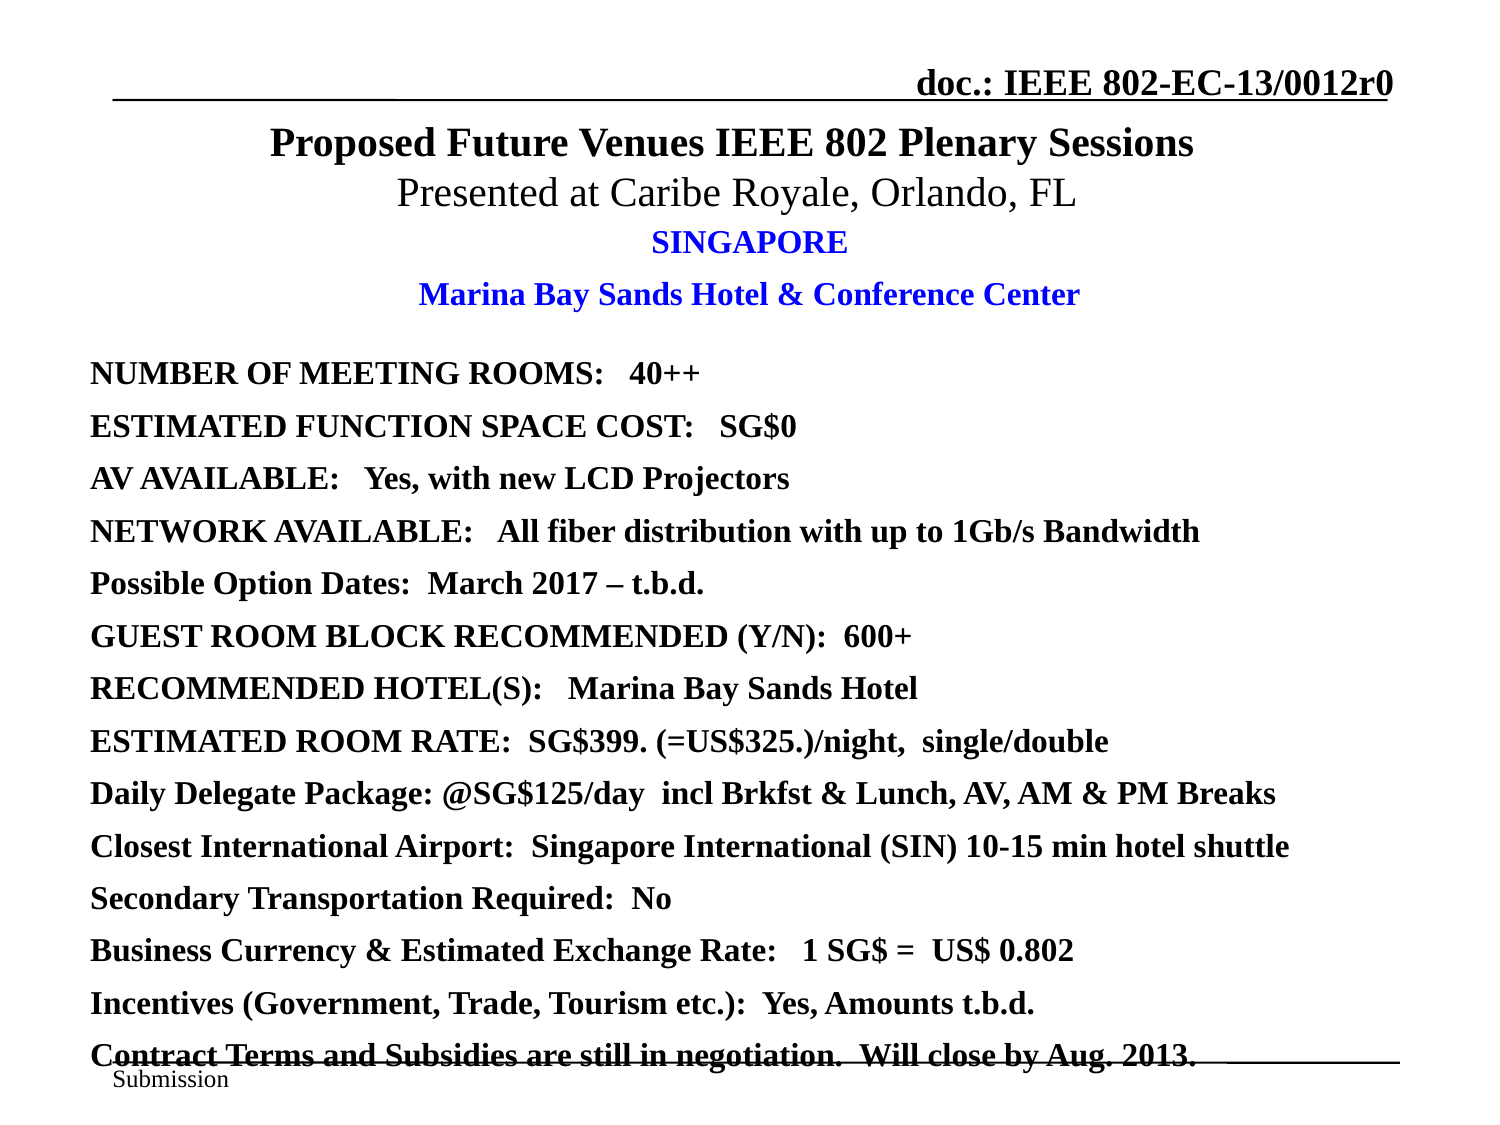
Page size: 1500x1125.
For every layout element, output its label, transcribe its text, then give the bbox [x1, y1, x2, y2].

title Proposed Future Venues IEEE 802 Plenary Sessions Presented at Caribe Royale, Orlando, FL [62, 99, 1413, 231]
list SINGAPORE Marina Bay Sands Hotel & Conference Center NUMBER OF MEETING ROOMS: 40++ Estimated Function Space Cost: SG$0 AV AVAILABLE: Yes, with new LCD Projectors NETWORK AVAILABLE: All fiber distribution with up to 1Gb/s Bandwidth Possible Option Dates: March 2017 – t.b.d. GUEST ROOM BLOCK RECOMMENDED (Y/N): 600+ RECOMMENDED HOTEL(S): Marina Bay Sands Hotel ESTIMATED ROOM RATE: SG$399. (=US$325.)/night, single/double Daily Delegate Package: @SG$125/day incl Brkfst & Lunch, AV, AM & PM Breaks Closest International Airport: Singapore International (SIN) 10-15 min hotel shuttle Secondary Transportation Required: No Business Currency & Estimated Exchange Rate: 1 SG$ = US$ 0.802 Incentives (Government, Trade, Tourism etc.): Yes, Amounts t.b.d. Contract Terms and Subsidies are still in negotiation. Will close by Aug. 2013. [74, 212, 1426, 1073]
